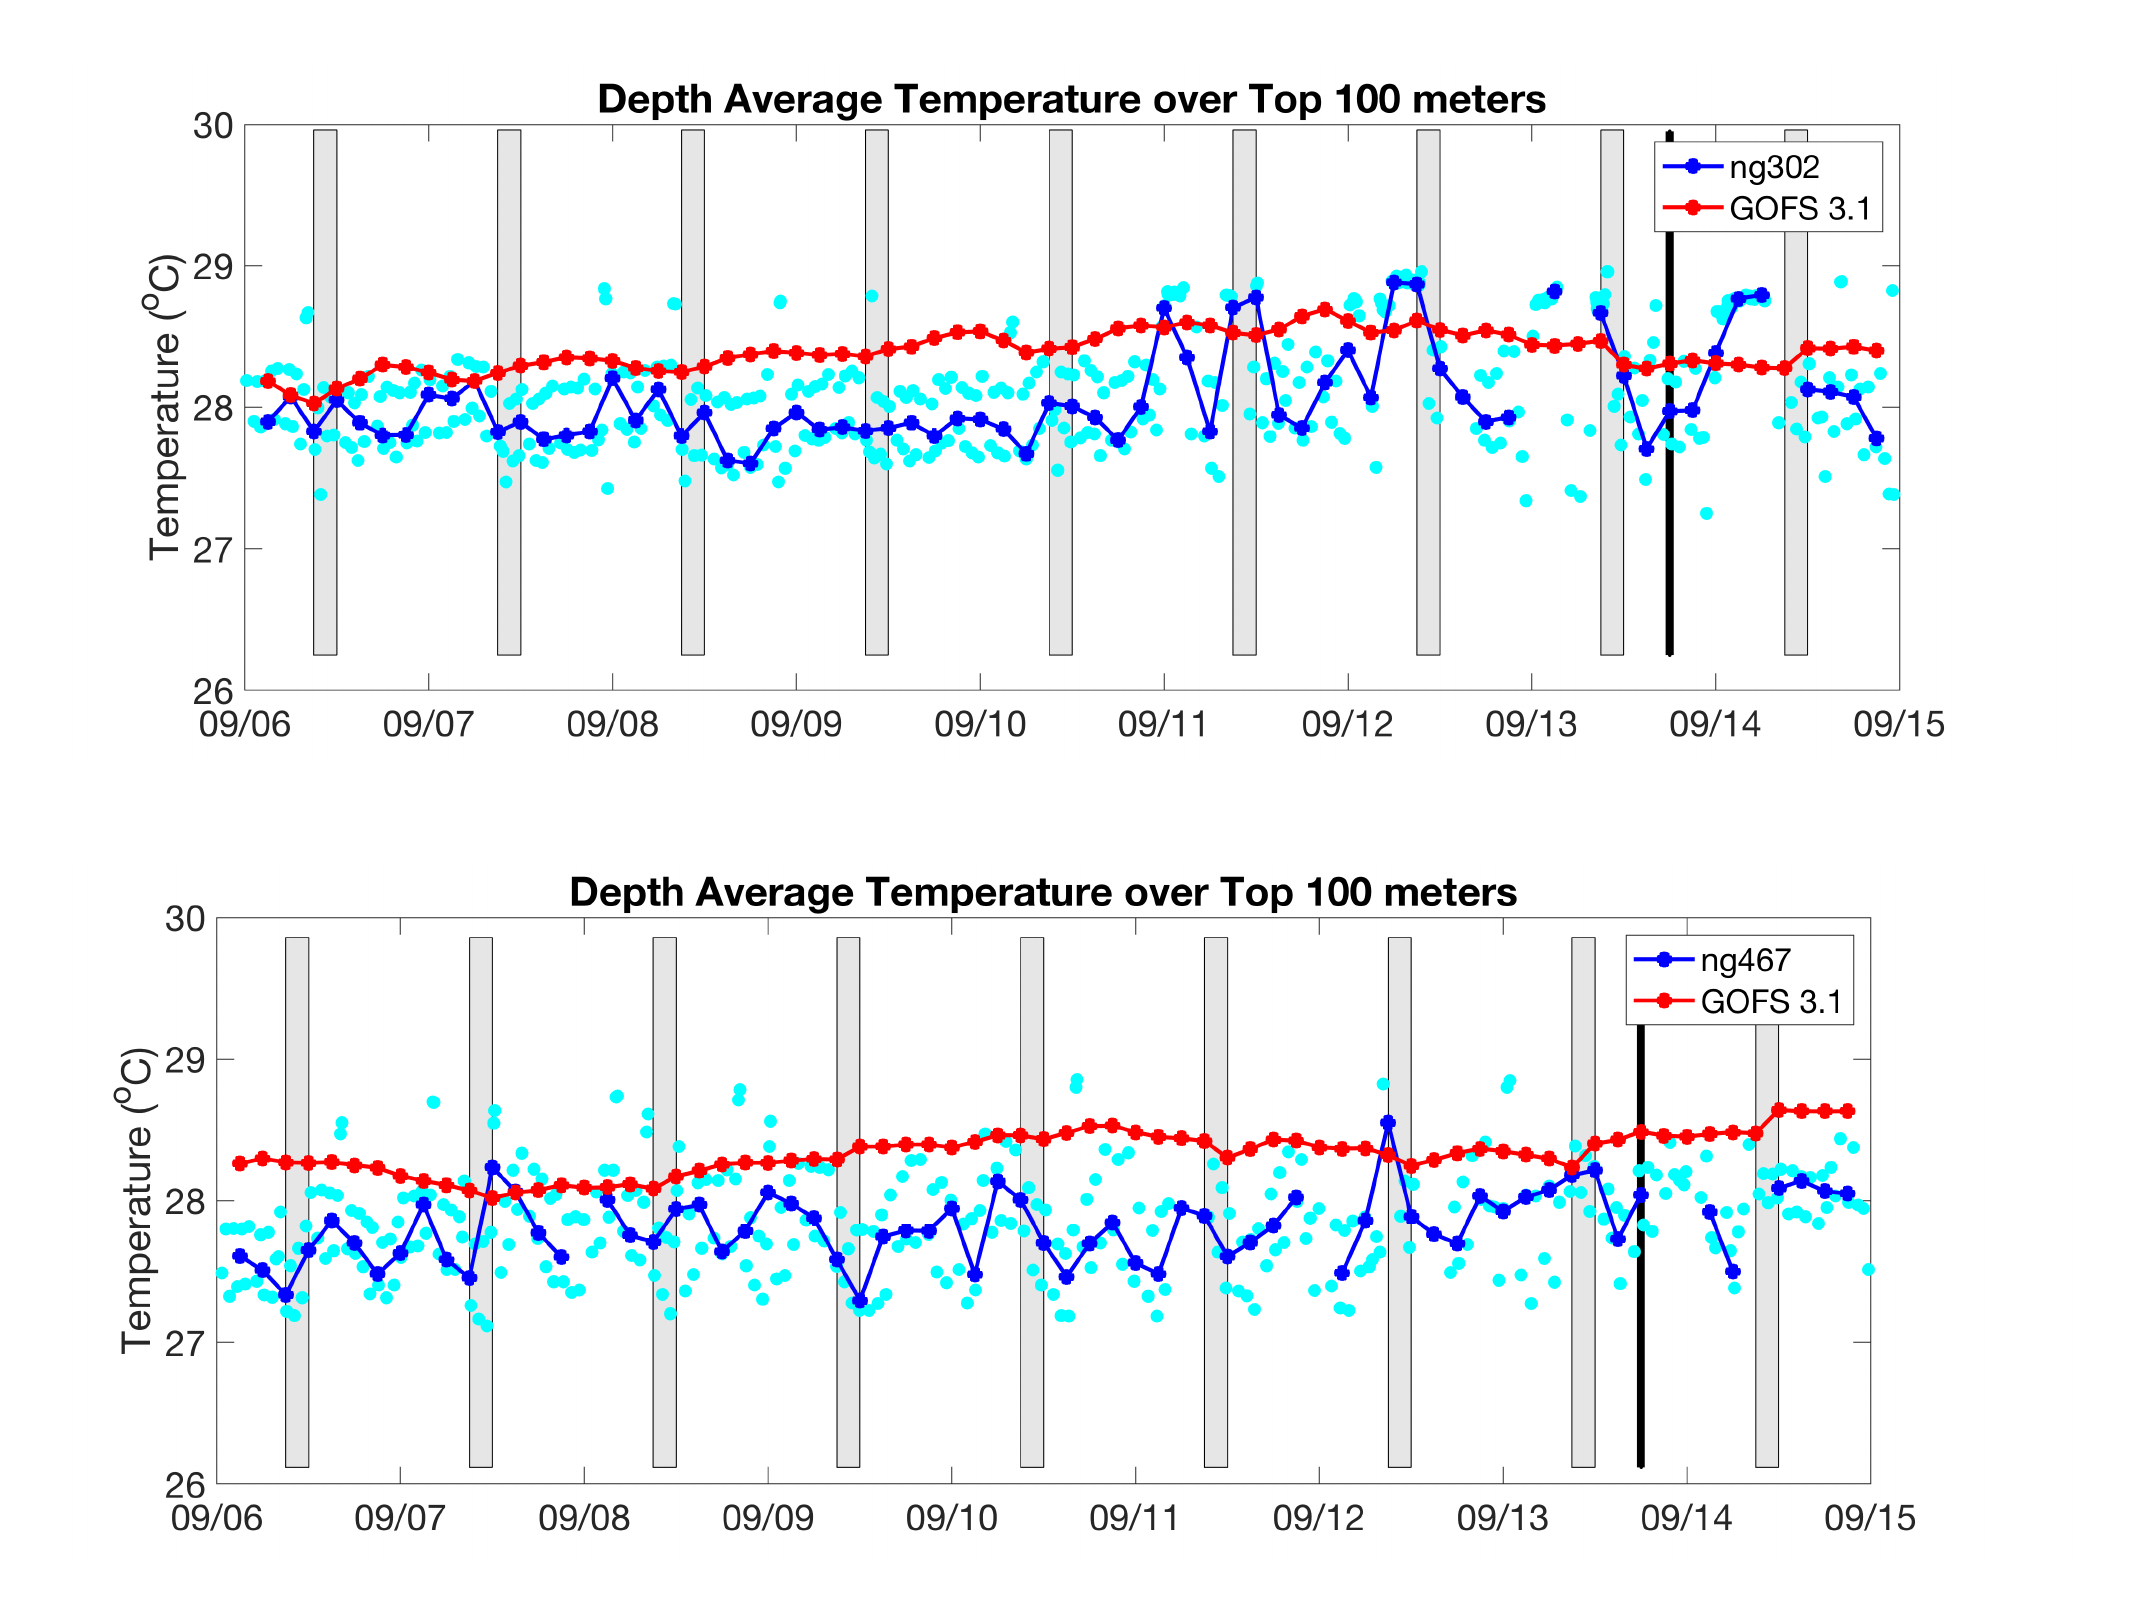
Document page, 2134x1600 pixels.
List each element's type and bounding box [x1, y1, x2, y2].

picture [0, 858, 2073, 1561]
picture [0, 65, 2102, 768]
